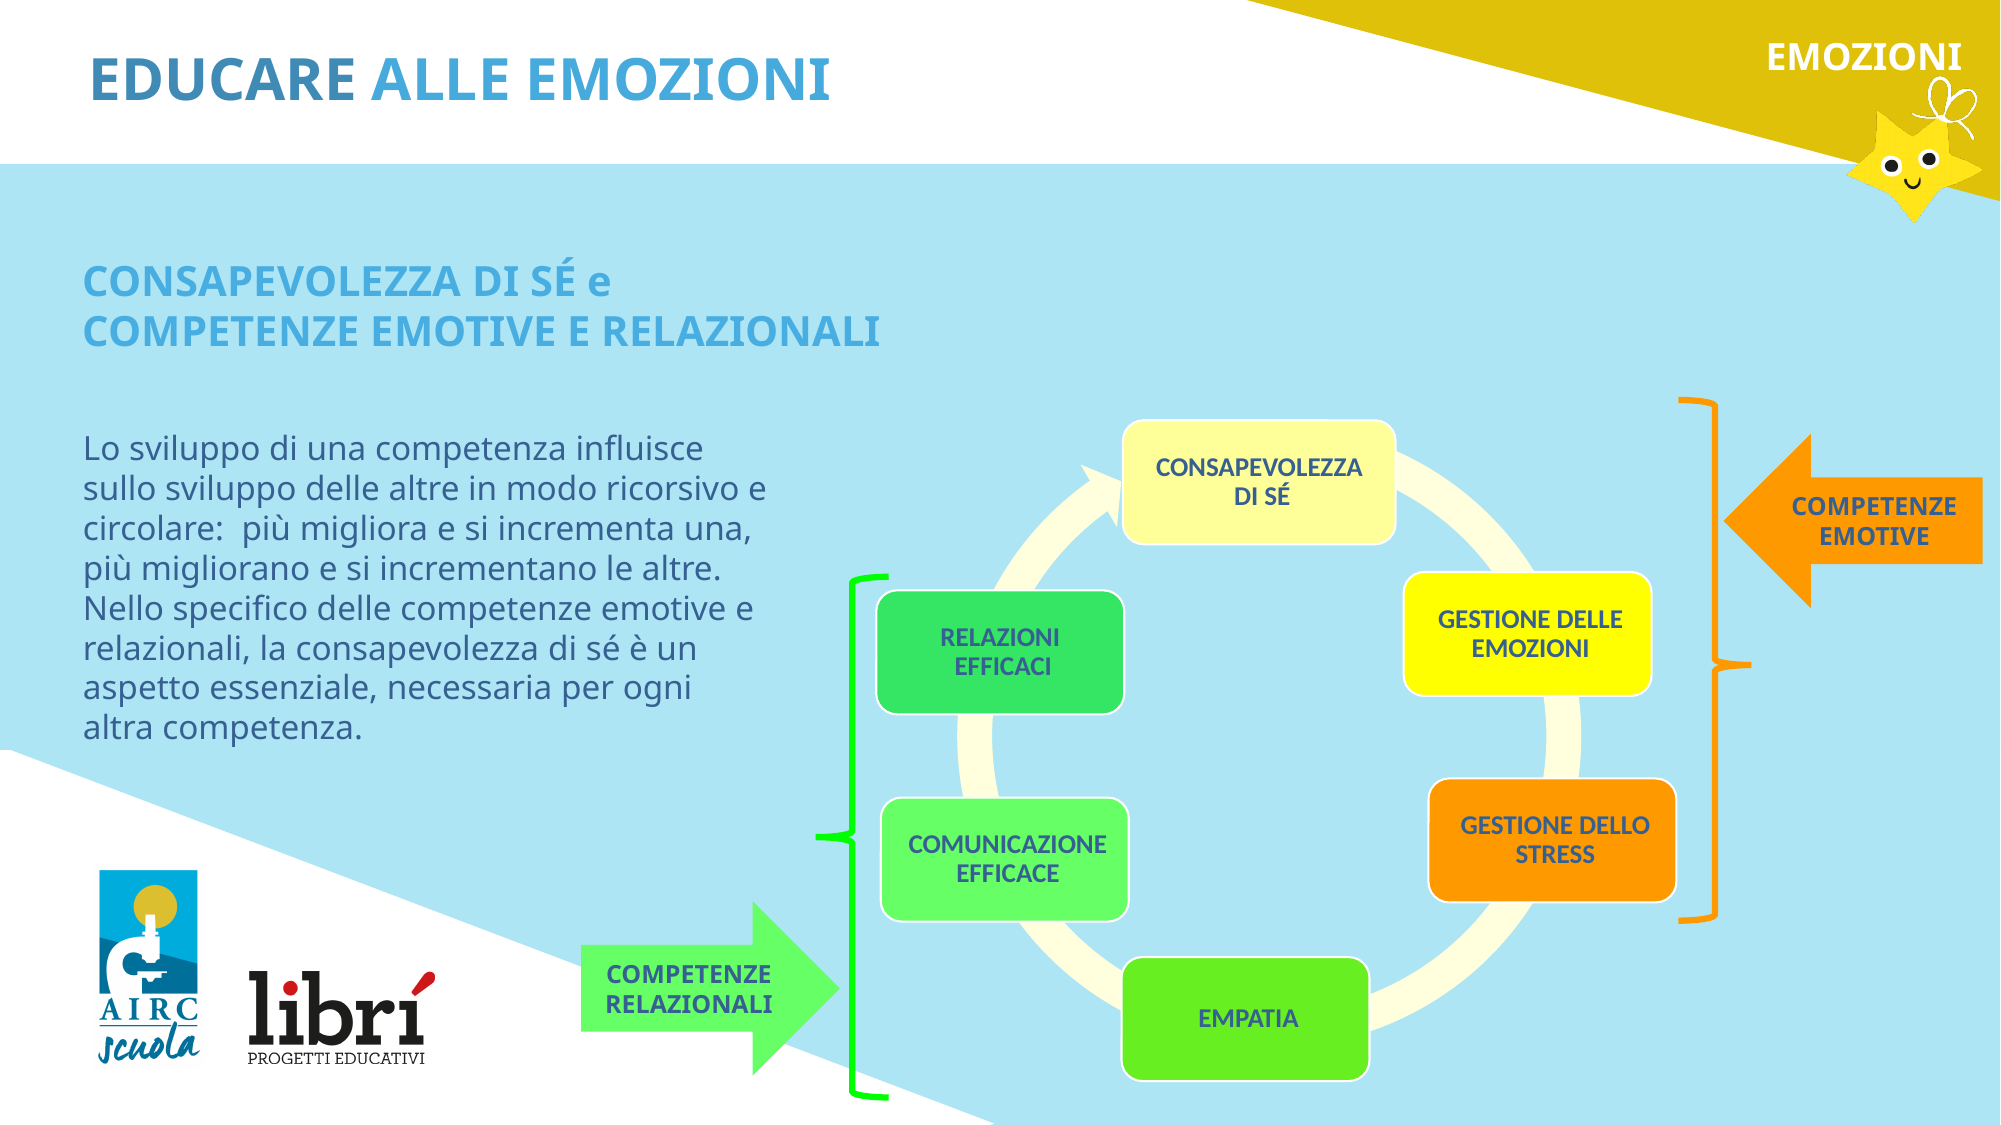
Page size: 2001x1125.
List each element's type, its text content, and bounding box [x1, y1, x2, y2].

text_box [1678, 400, 1982, 921]
text_box CONSAPEVOLEZZA DI SÉ e COMPETENZE EMOTIVE E RELAZIONALI [68, 246, 961, 402]
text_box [582, 576, 889, 1098]
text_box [1668, 30, 1982, 223]
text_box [709, 419, 1785, 1082]
picture [248, 971, 435, 1064]
picture [92, 864, 205, 1070]
title EDUCARE ALLE EMOZIONI [73, 42, 1482, 139]
text_box Lo sviluppo di una competenza influisce sullo sviluppo delle altre in modo ricorsivo e circolare: più migliora e si incrementa una, più migliorano e si incrementano le altre. Nello specifico delle competenze emotive e relazionali, la consapevolezza di sé è un aspetto essenziale, necessaria per ogni altra competenza. [68, 419, 709, 754]
